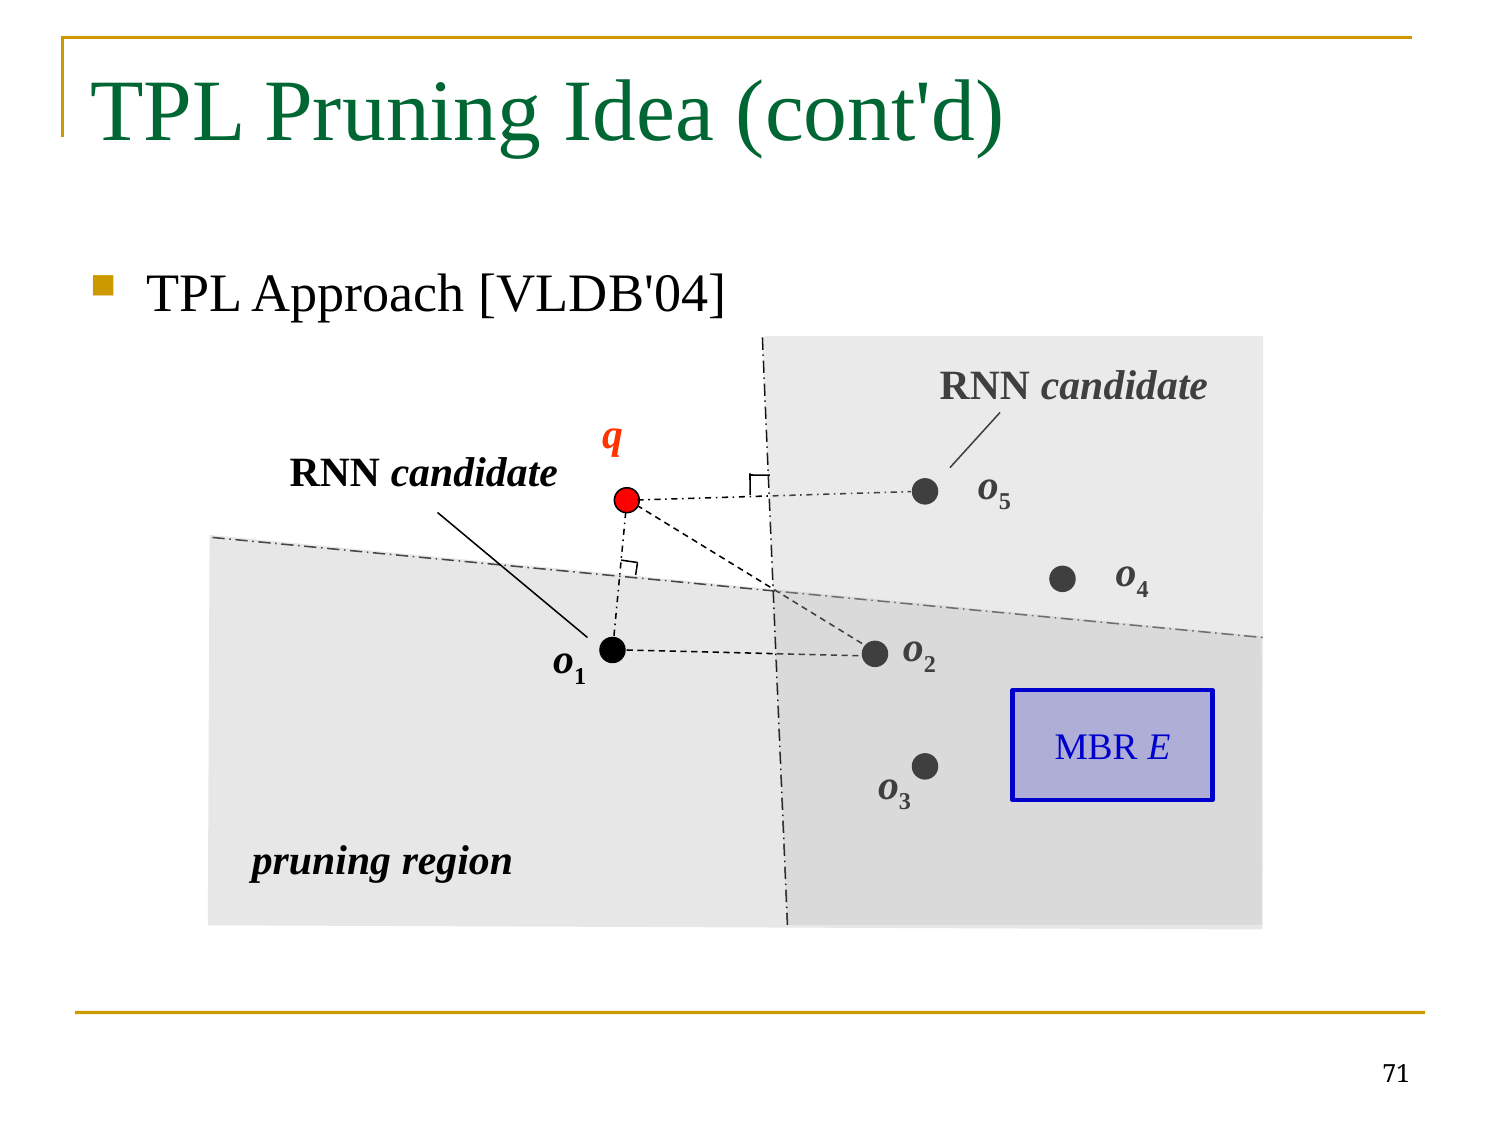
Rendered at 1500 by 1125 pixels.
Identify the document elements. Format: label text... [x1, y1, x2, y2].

text_box MBR E [1010, 688, 1215, 802]
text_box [749, 473, 770, 496]
text_box RNN candidate [274, 437, 573, 503]
text_box 71 [1074, 1024, 1425, 1100]
text_box [602, 637, 625, 663]
text_box [207, 534, 1263, 930]
text_box q [587, 399, 639, 465]
title TPL Pruning Idea (cont'd) [75, 45, 1425, 233]
text_box [762, 336, 1264, 925]
text_box [614, 487, 640, 513]
text_box o1 [538, 624, 602, 697]
text_box pruning region [237, 825, 529, 890]
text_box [620, 559, 638, 576]
list TPL Approach [VLDB'04] [75, 249, 1425, 993]
